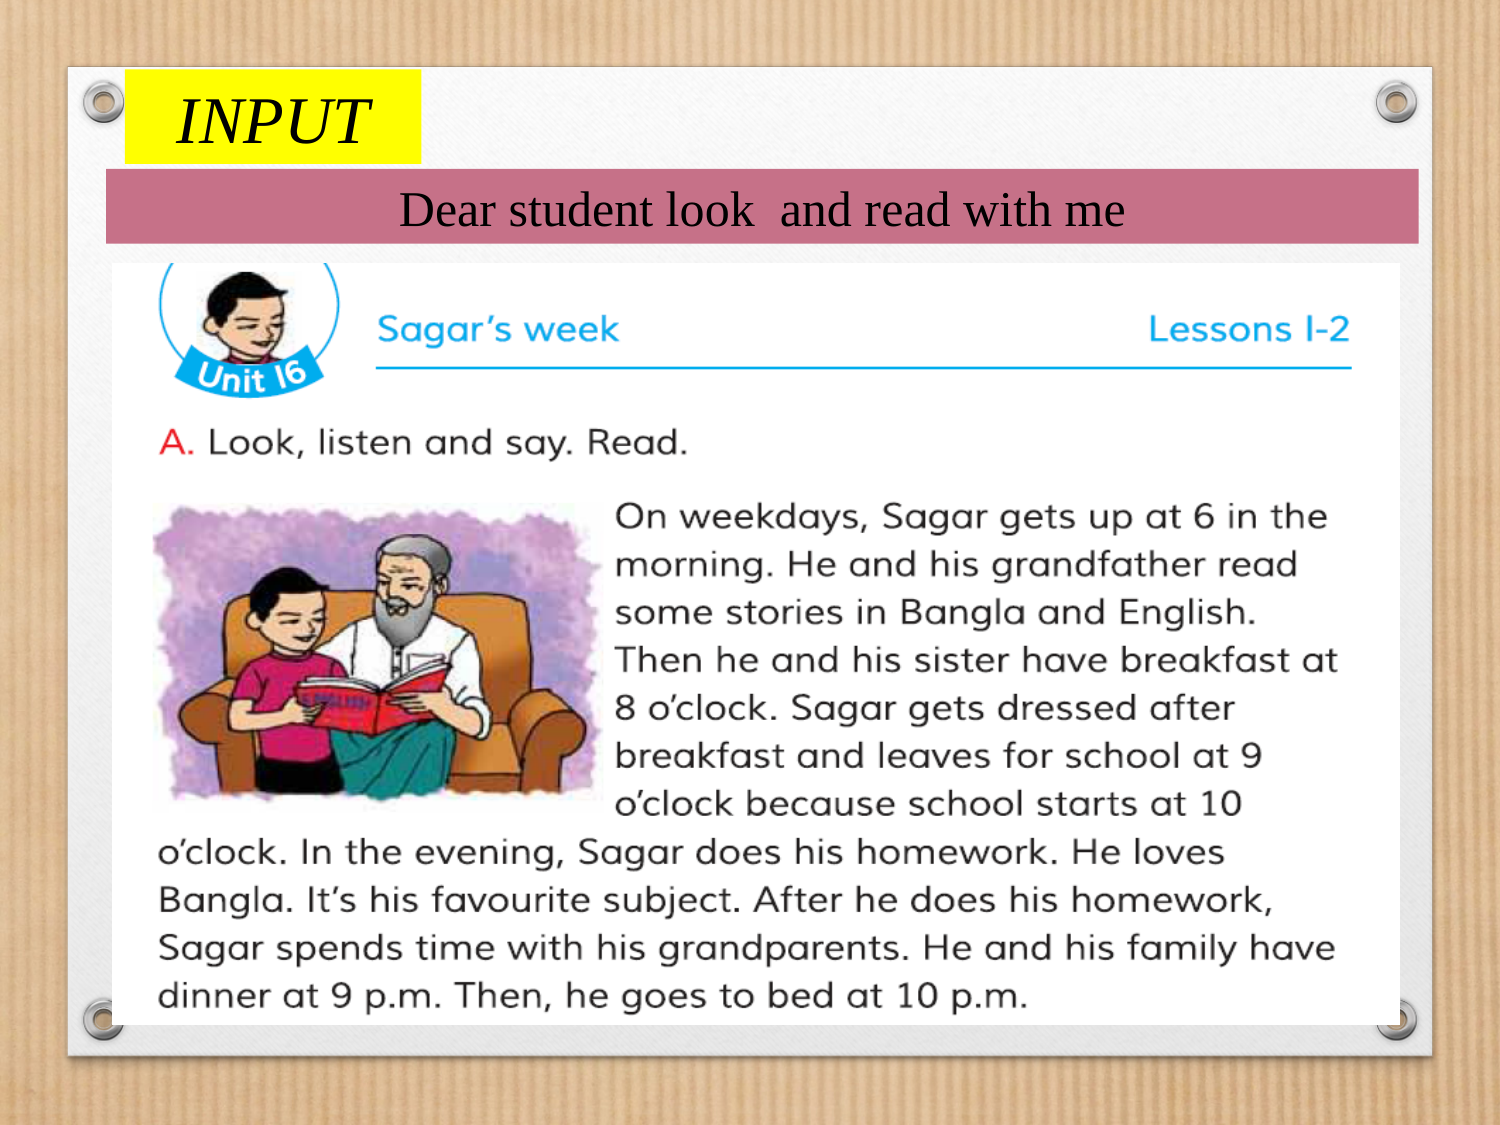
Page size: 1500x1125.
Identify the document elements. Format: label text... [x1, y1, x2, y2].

picture [0, 0, 1500, 1125]
text_box Dear student look and read with me [106, 168, 1419, 244]
text_box INPUT [124, 69, 422, 164]
